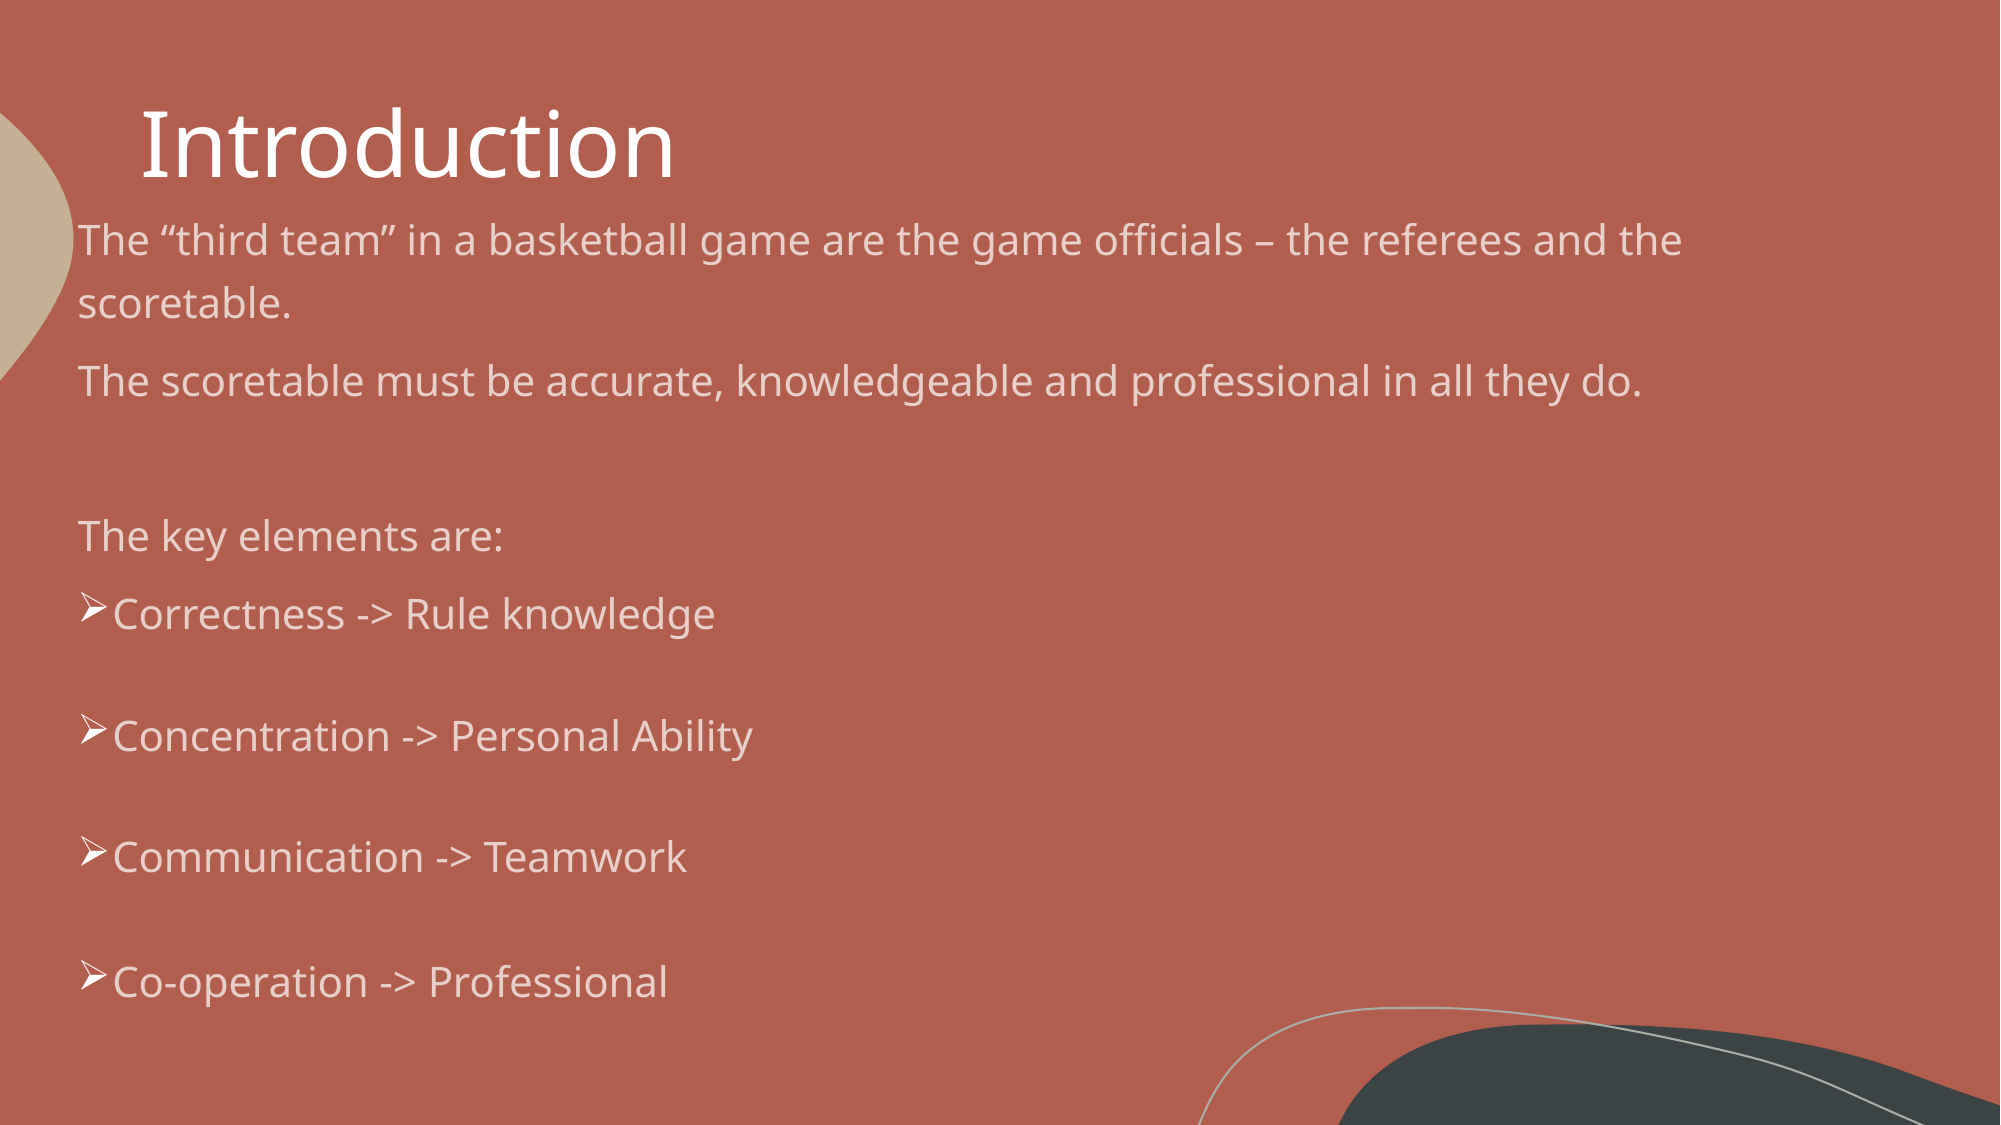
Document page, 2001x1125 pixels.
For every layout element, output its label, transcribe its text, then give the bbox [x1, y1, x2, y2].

list The “third team” in a basketball game are the game officials – the referees and the scoretable. The scoretable must be accurate, knowledgeable and professional in all they do. The key elements are: Correctness -> Rule knowledge Concentration -> Personal Ability Communication -> Teamwork Co-operation -> Professional [62, 193, 1813, 1021]
title Introduction [125, 22, 1875, 273]
